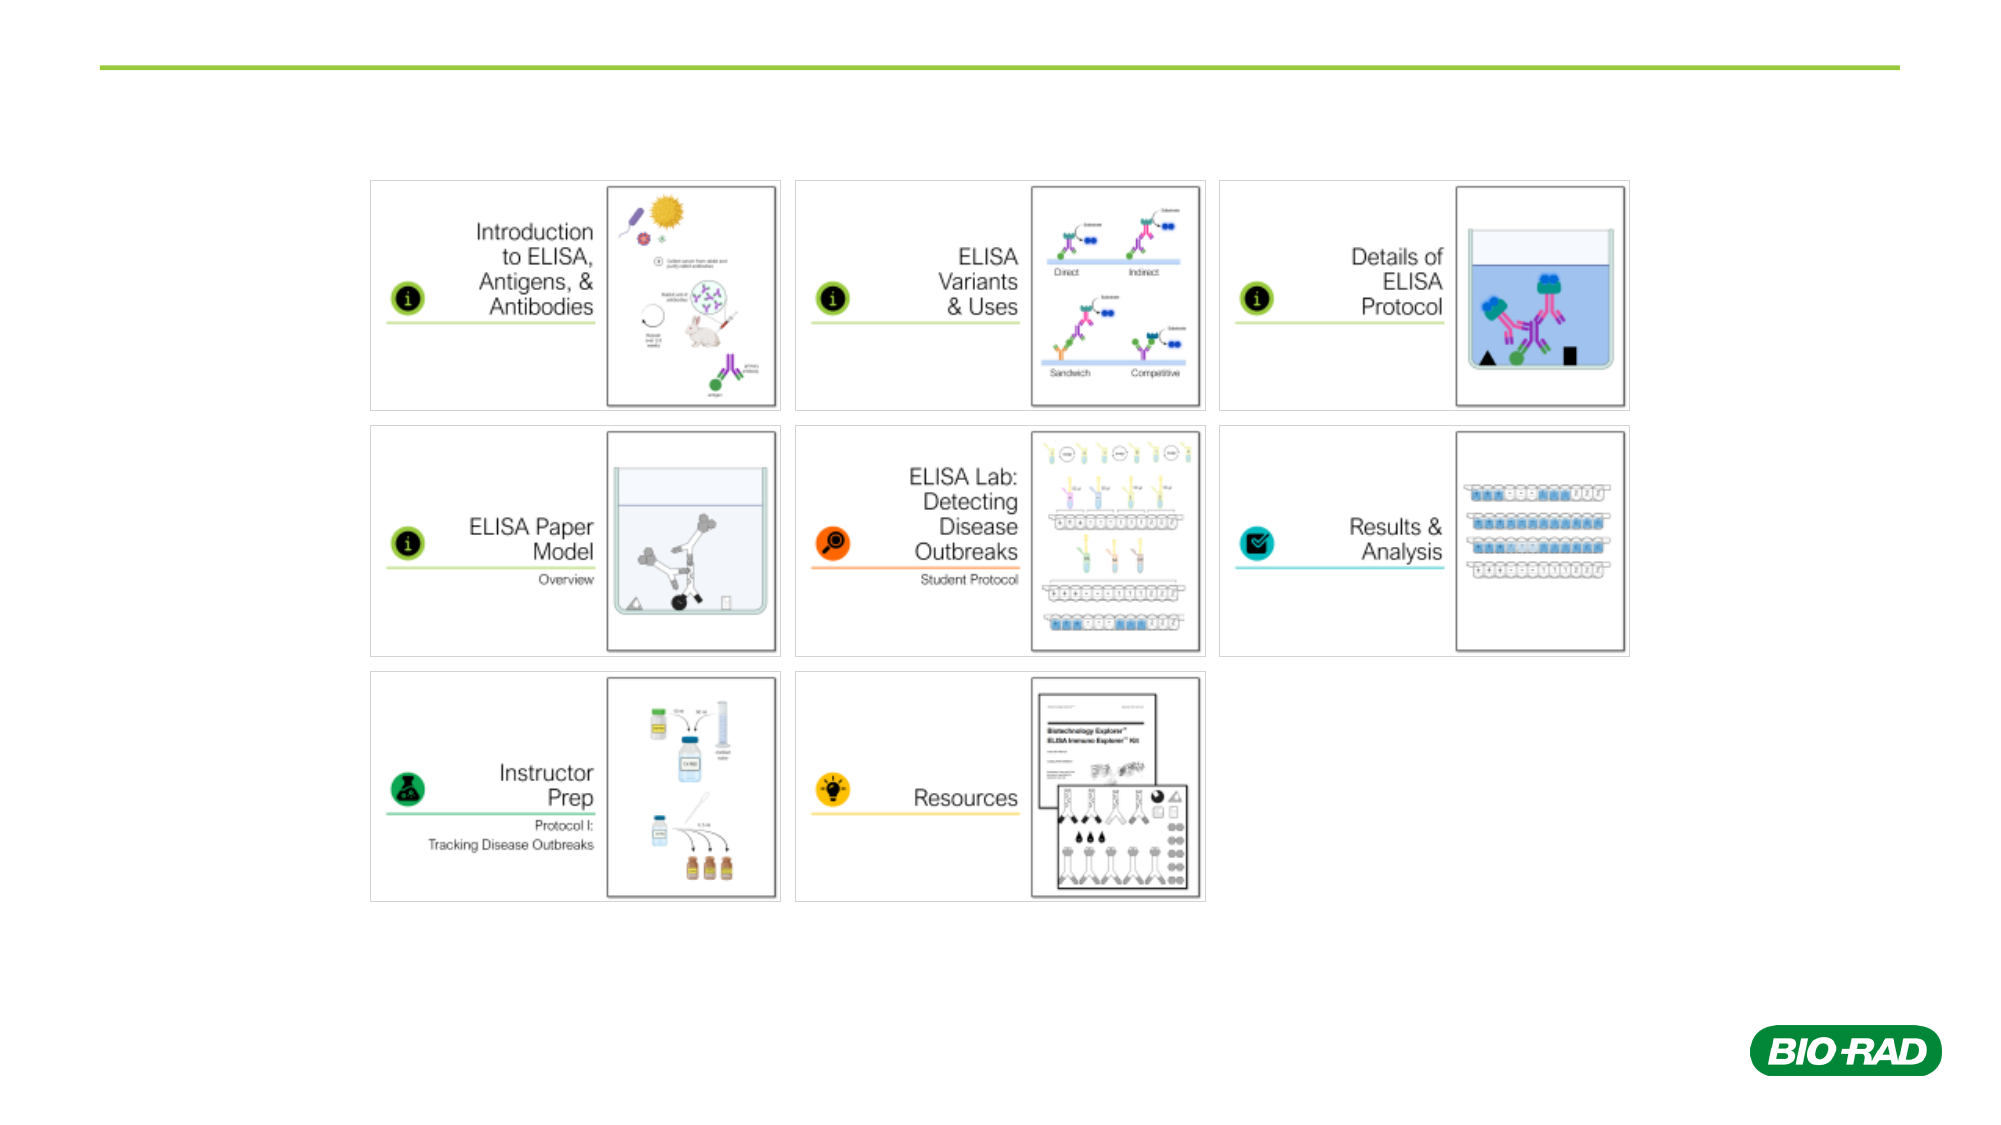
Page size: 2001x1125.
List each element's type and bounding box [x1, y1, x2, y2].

picture [1750, 1025, 1942, 1076]
picture [1220, 181, 1629, 410]
picture [371, 181, 780, 410]
picture [371, 672, 780, 901]
picture [1220, 426, 1629, 656]
picture [796, 672, 1205, 901]
picture [796, 426, 1205, 656]
picture [371, 426, 780, 656]
picture [796, 181, 1205, 410]
